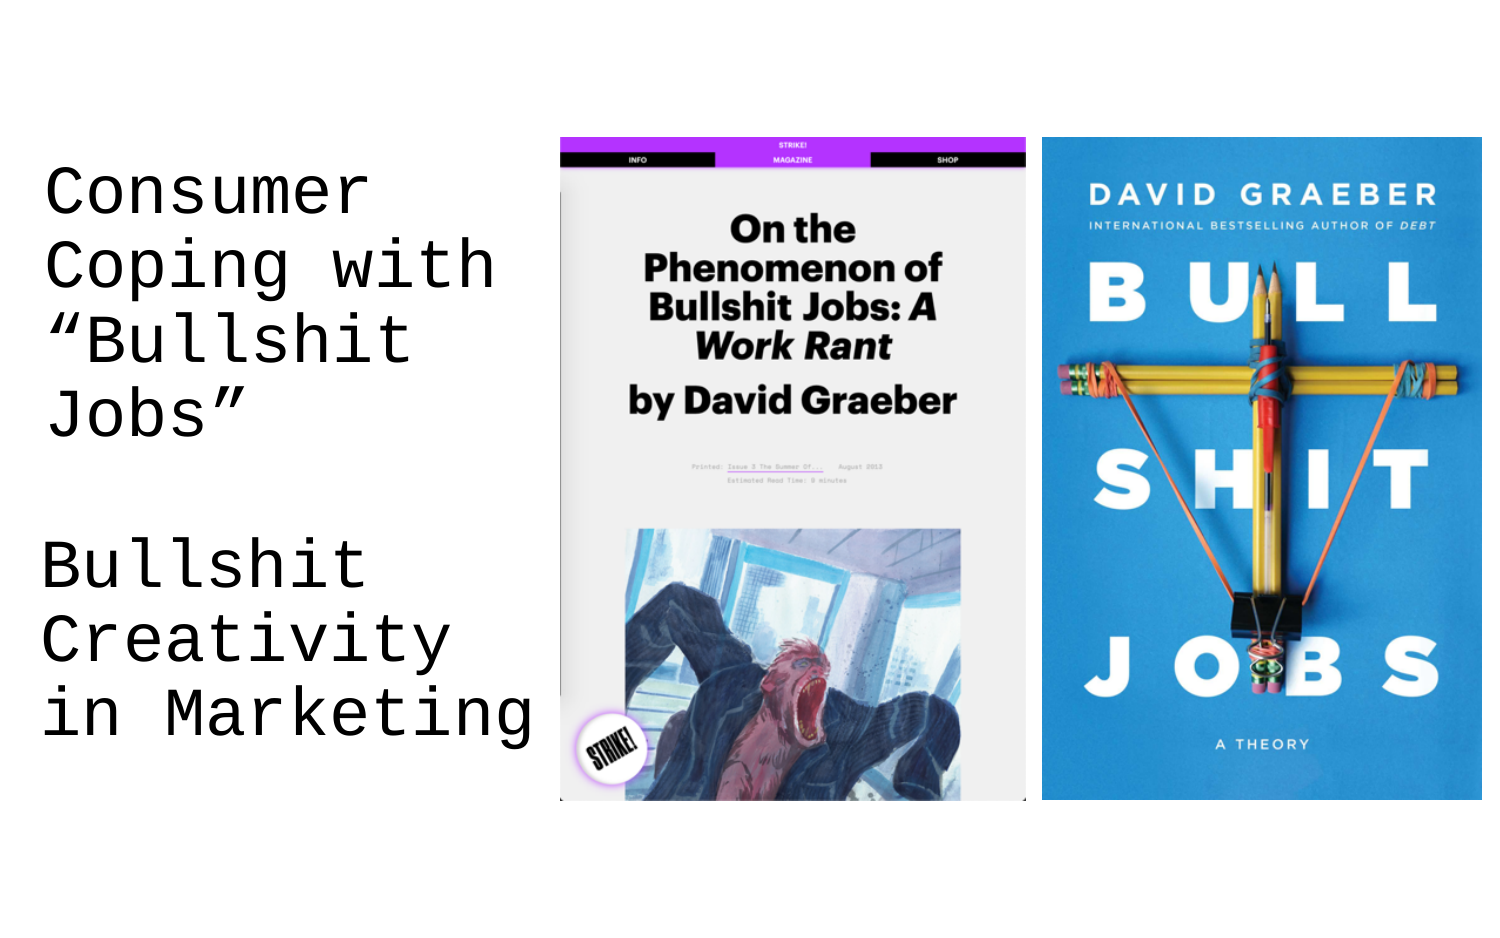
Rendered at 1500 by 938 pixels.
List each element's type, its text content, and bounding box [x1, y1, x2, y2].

text_box Bullshit Creativity in Marketing [29, 478, 560, 800]
picture [1042, 137, 1482, 800]
picture [560, 137, 1026, 801]
title Consumer Coping with “Bullshit Jobs” [29, 147, 560, 469]
